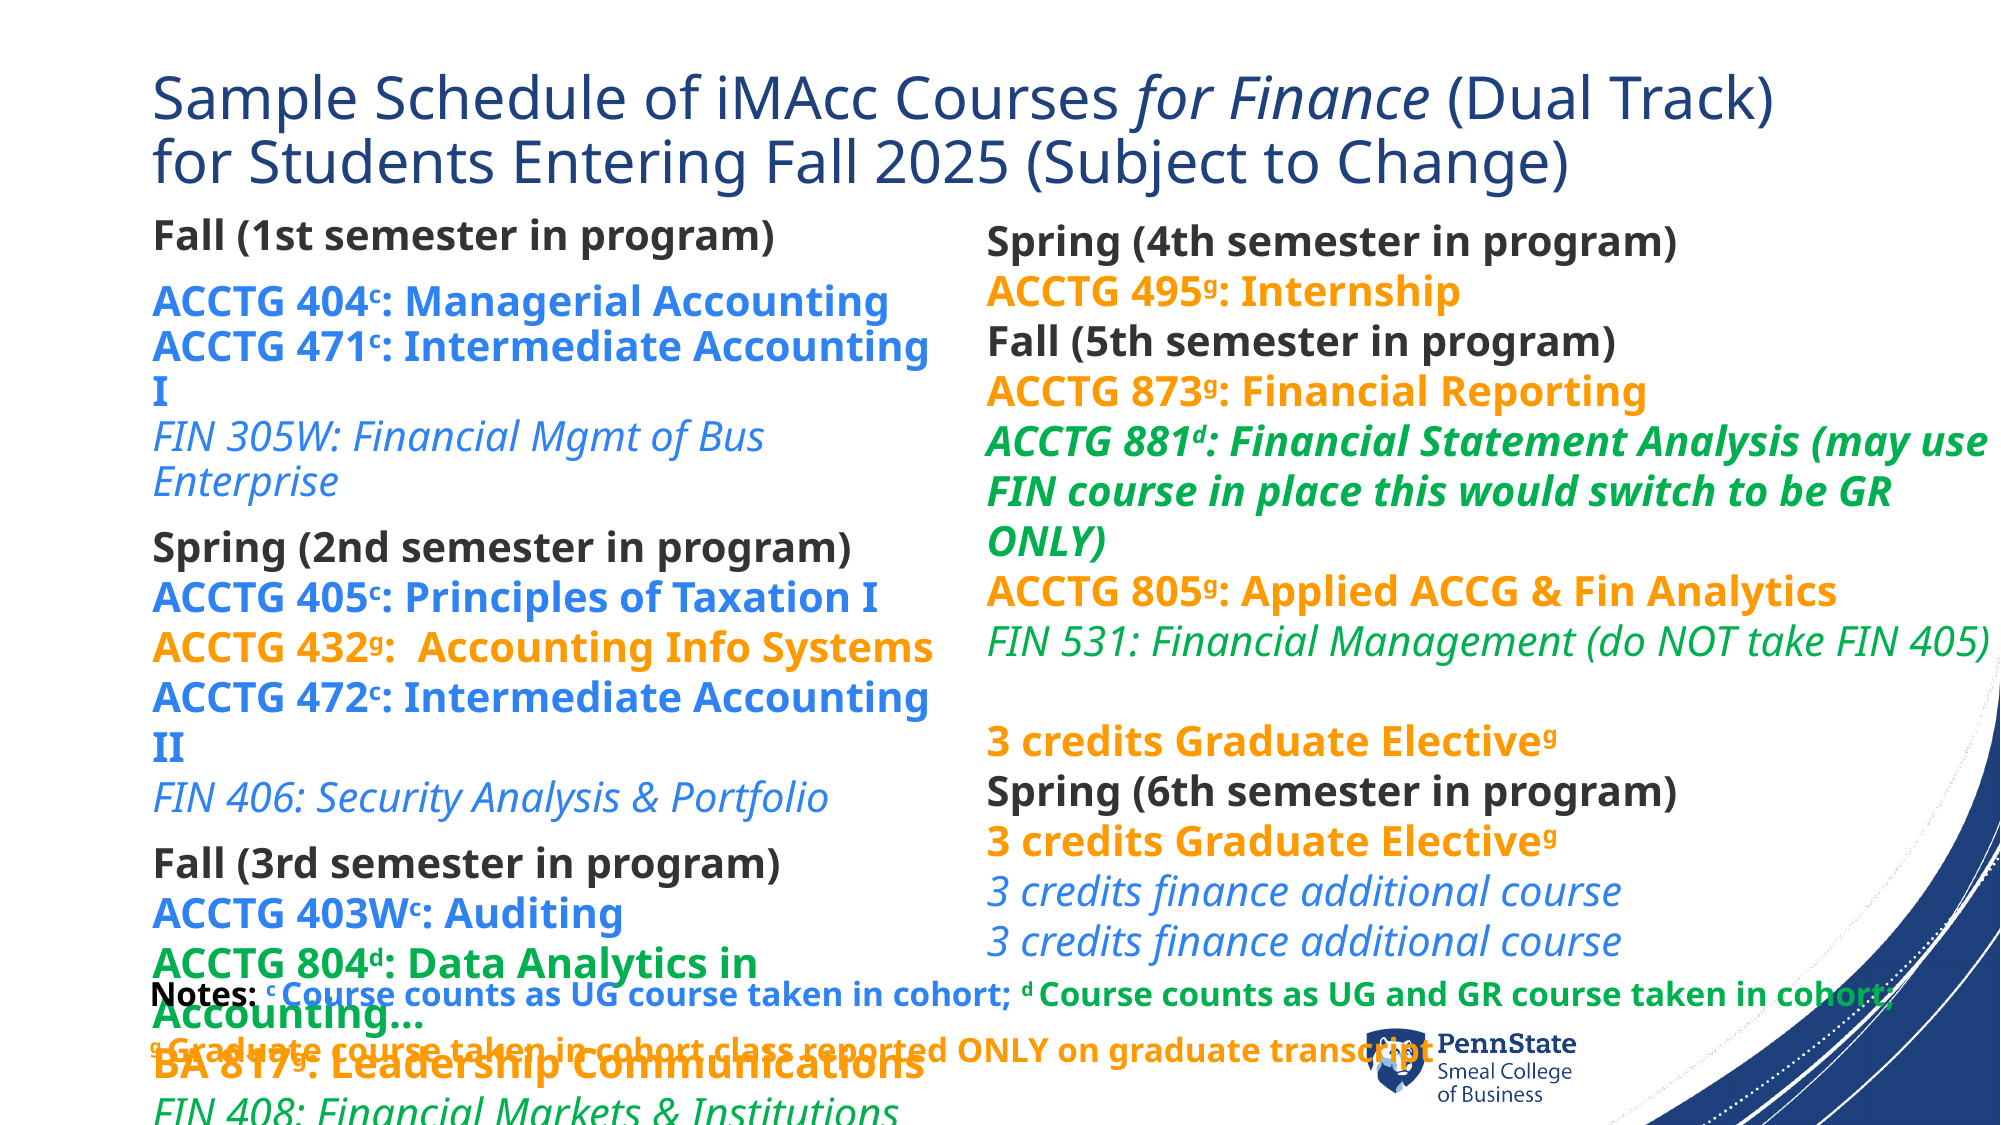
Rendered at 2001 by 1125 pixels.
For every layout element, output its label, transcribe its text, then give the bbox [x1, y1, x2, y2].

text_box Notes: c Course counts as UG course taken in cohort; d Course counts as UG and GR course taken in cohort; g Graduate course taken in cohort class reported ONLY on graduate transcript [134, 970, 2000, 1125]
list Fall (1st semester in program) ACCTG 404c: Managerial Accounting ACCTG 471c: Intermediate Accounting I FIN 305W: Financial Mgmt of Bus Enterprise Spring (2nd semester in program) ACCTG 405c: Principles of Taxation I ACCTG 432g: Accounting Info Systems ACCTG 472c: Intermediate Accounting II FIN 406: Security Analysis & Portfolio Fall (3rd semester in program) ACCTG 403Wc: Auditing ACCTG 804d: Data Analytics in Accounting… BA 817g: Leadership Communications FIN 408: Financial Markets & Institutions [137, 206, 971, 970]
text_box Spring (4th semester in program) ACCTG 495g: Internship Fall (5th semester in program) ACCTG 873g: Financial Reporting ACCTG 881d: Financial Statement Analysis (may use FIN course in place this would switch to be GR ONLY) ACCTG 805g: Applied ACCG & Fin Analytics FIN 531: Financial Management (do NOT take FIN 405) 3 credits Graduate Electiveg Spring (6th semester in program) 3 credits Graduate Electiveg 3 credits finance additional course 3 credits finance additional course [971, 206, 2000, 970]
title Sample Schedule of iMAcc Courses for Finance (Dual Track) for Students Entering Fall 2025 (Subject to Change) [137, 59, 1863, 206]
